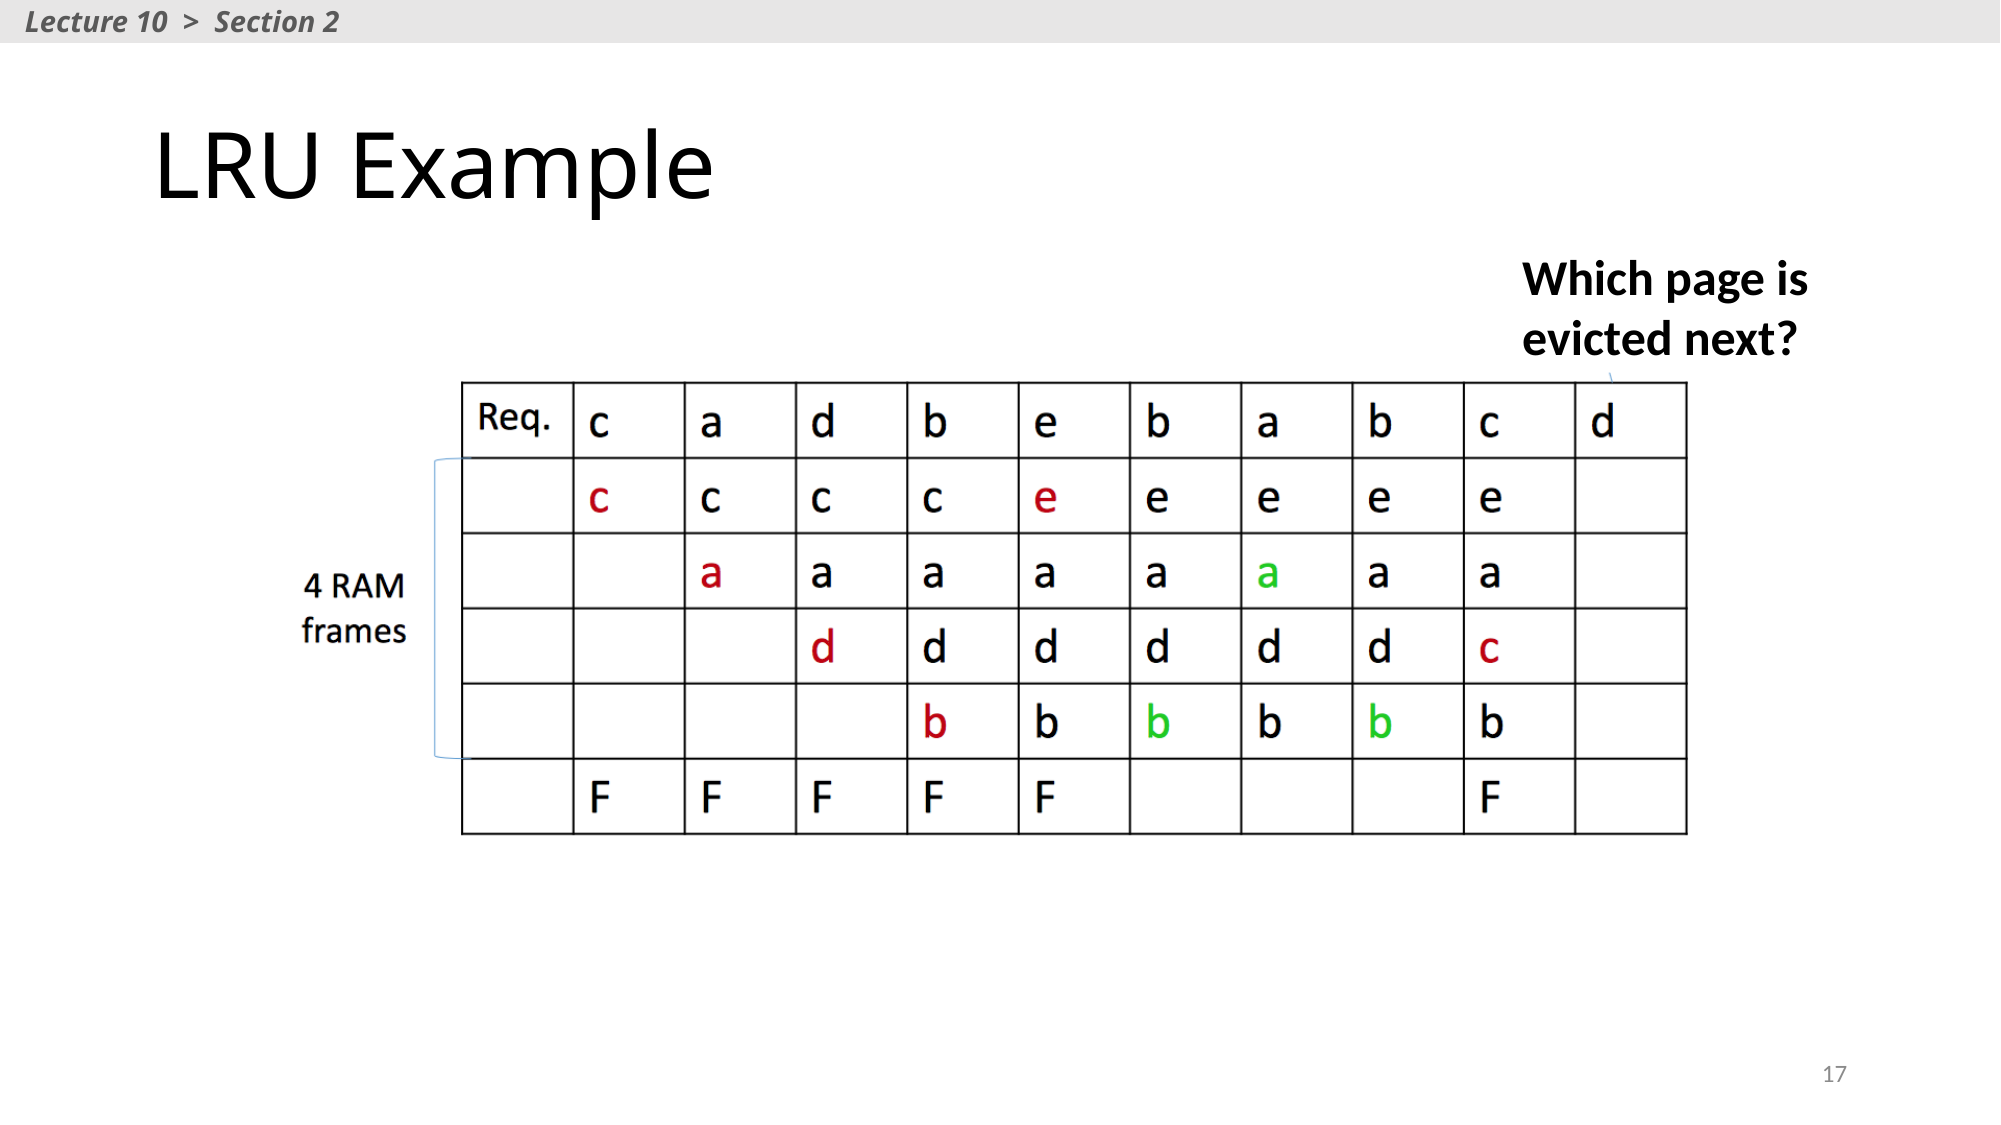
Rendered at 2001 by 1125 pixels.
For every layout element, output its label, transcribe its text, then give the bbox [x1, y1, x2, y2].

title LRU Example [137, 59, 1863, 278]
slide_number 17 [1412, 1042, 1863, 1103]
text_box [0, 0, 2000, 47]
text_box Which page is evicted next? [1507, 237, 1843, 373]
picture [288, 356, 1712, 924]
